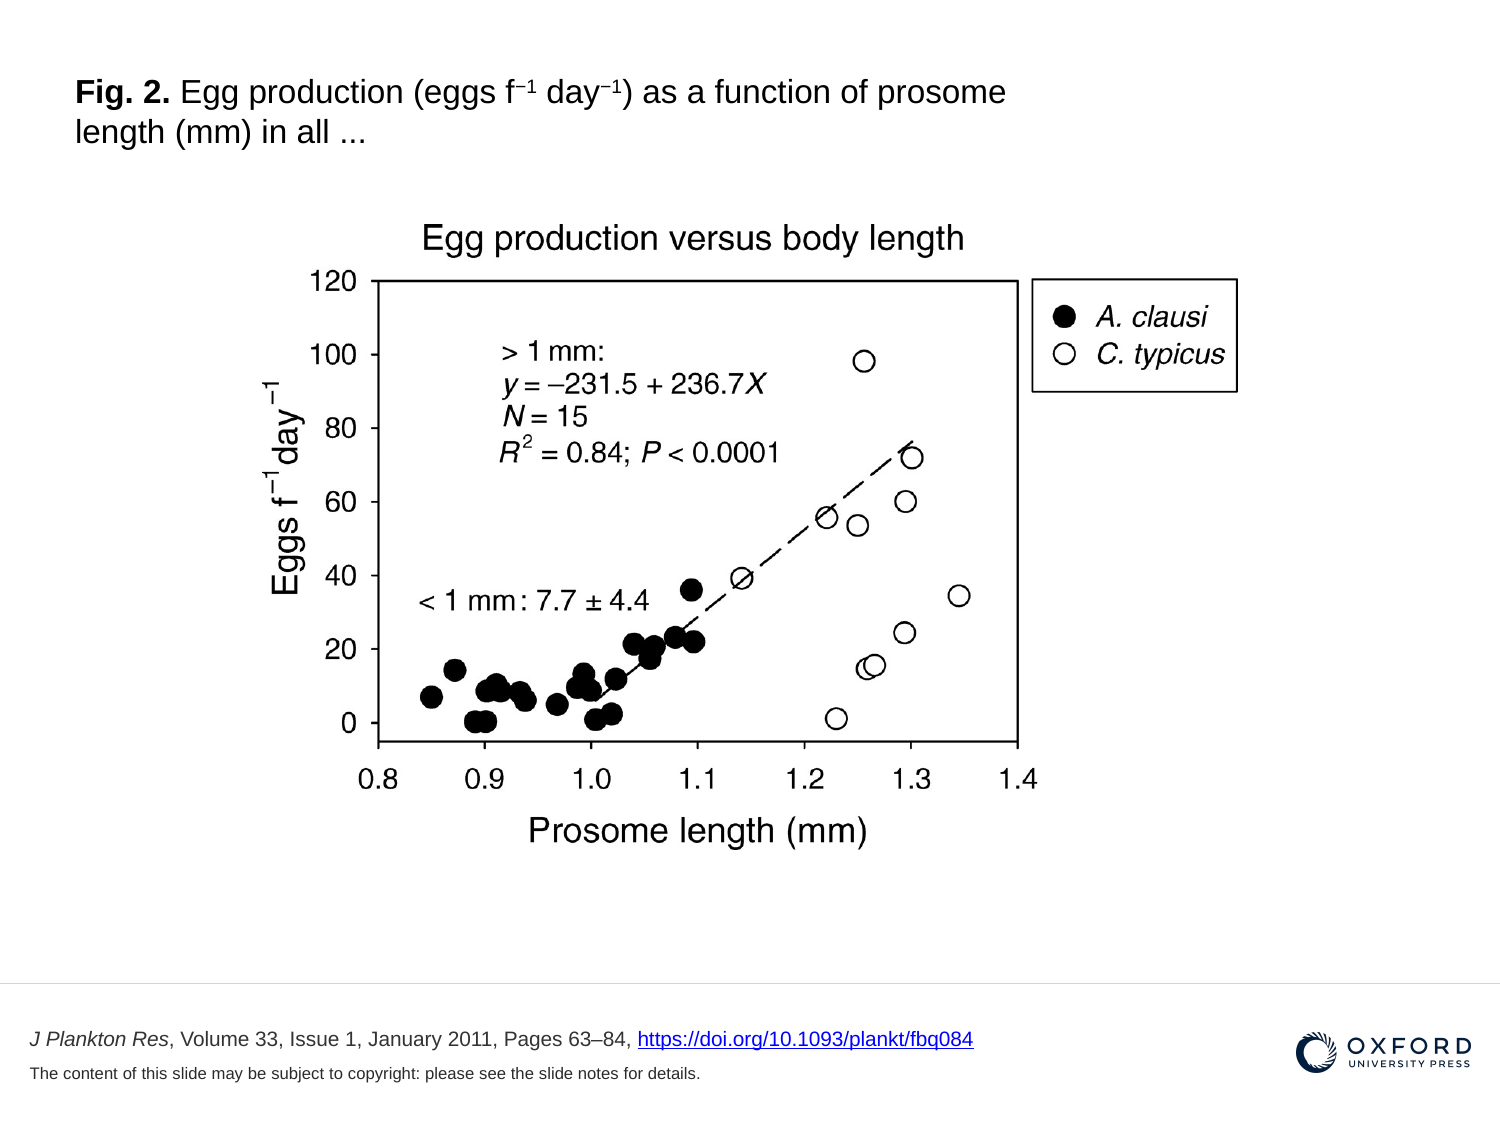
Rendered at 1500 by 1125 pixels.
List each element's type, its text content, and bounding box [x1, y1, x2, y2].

picture [1296, 1032, 1471, 1073]
picture [262, 224, 1238, 850]
footer J Plankton Res, Volume 33, Issue 1, January 2011, Pages 63–84, https://doi.org/10.1093/plankt/fbq084 The content of this slide may be subject to copyright: please see the slide notes for details. [0, 983, 1260, 1125]
title Fig. 2. Egg production (eggs f−1 day−1) as a function of prosome length (mm) in all ... [75, 69, 1078, 171]
